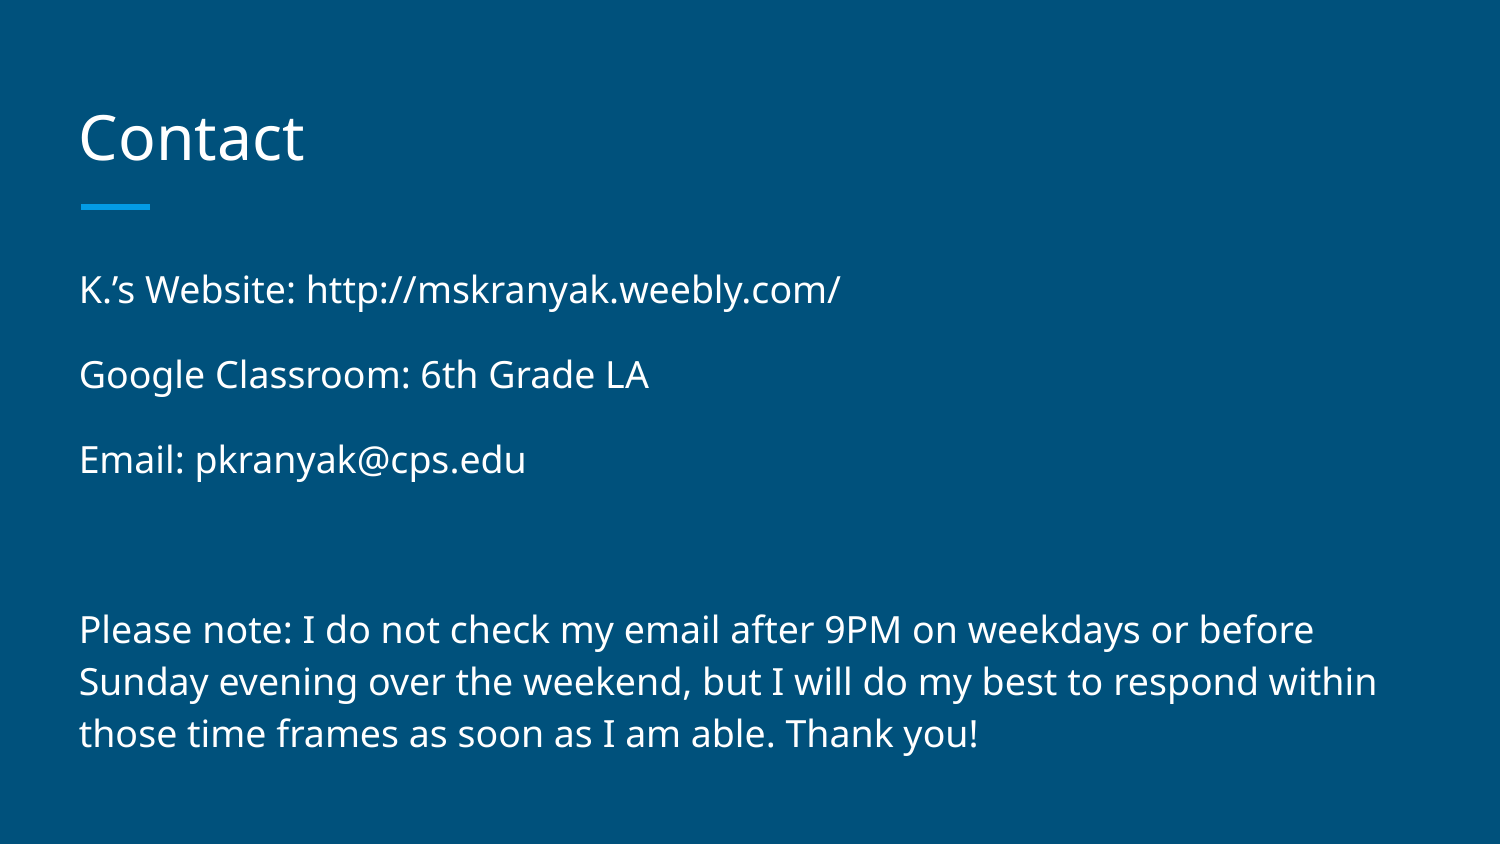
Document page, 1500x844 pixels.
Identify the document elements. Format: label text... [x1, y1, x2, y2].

title Contact [63, 75, 1437, 188]
list K.’s Website: http://mskranyak.weebly.com/ Google Classroom: 6th Grade LA Email: pkranyak@cps.edu Please note: I do not check my email after 9PM on weekdays or before Sunday evening over the weekend, but I will do my best to respond within those time frames as soon as I am able. Thank you! [63, 244, 1437, 750]
